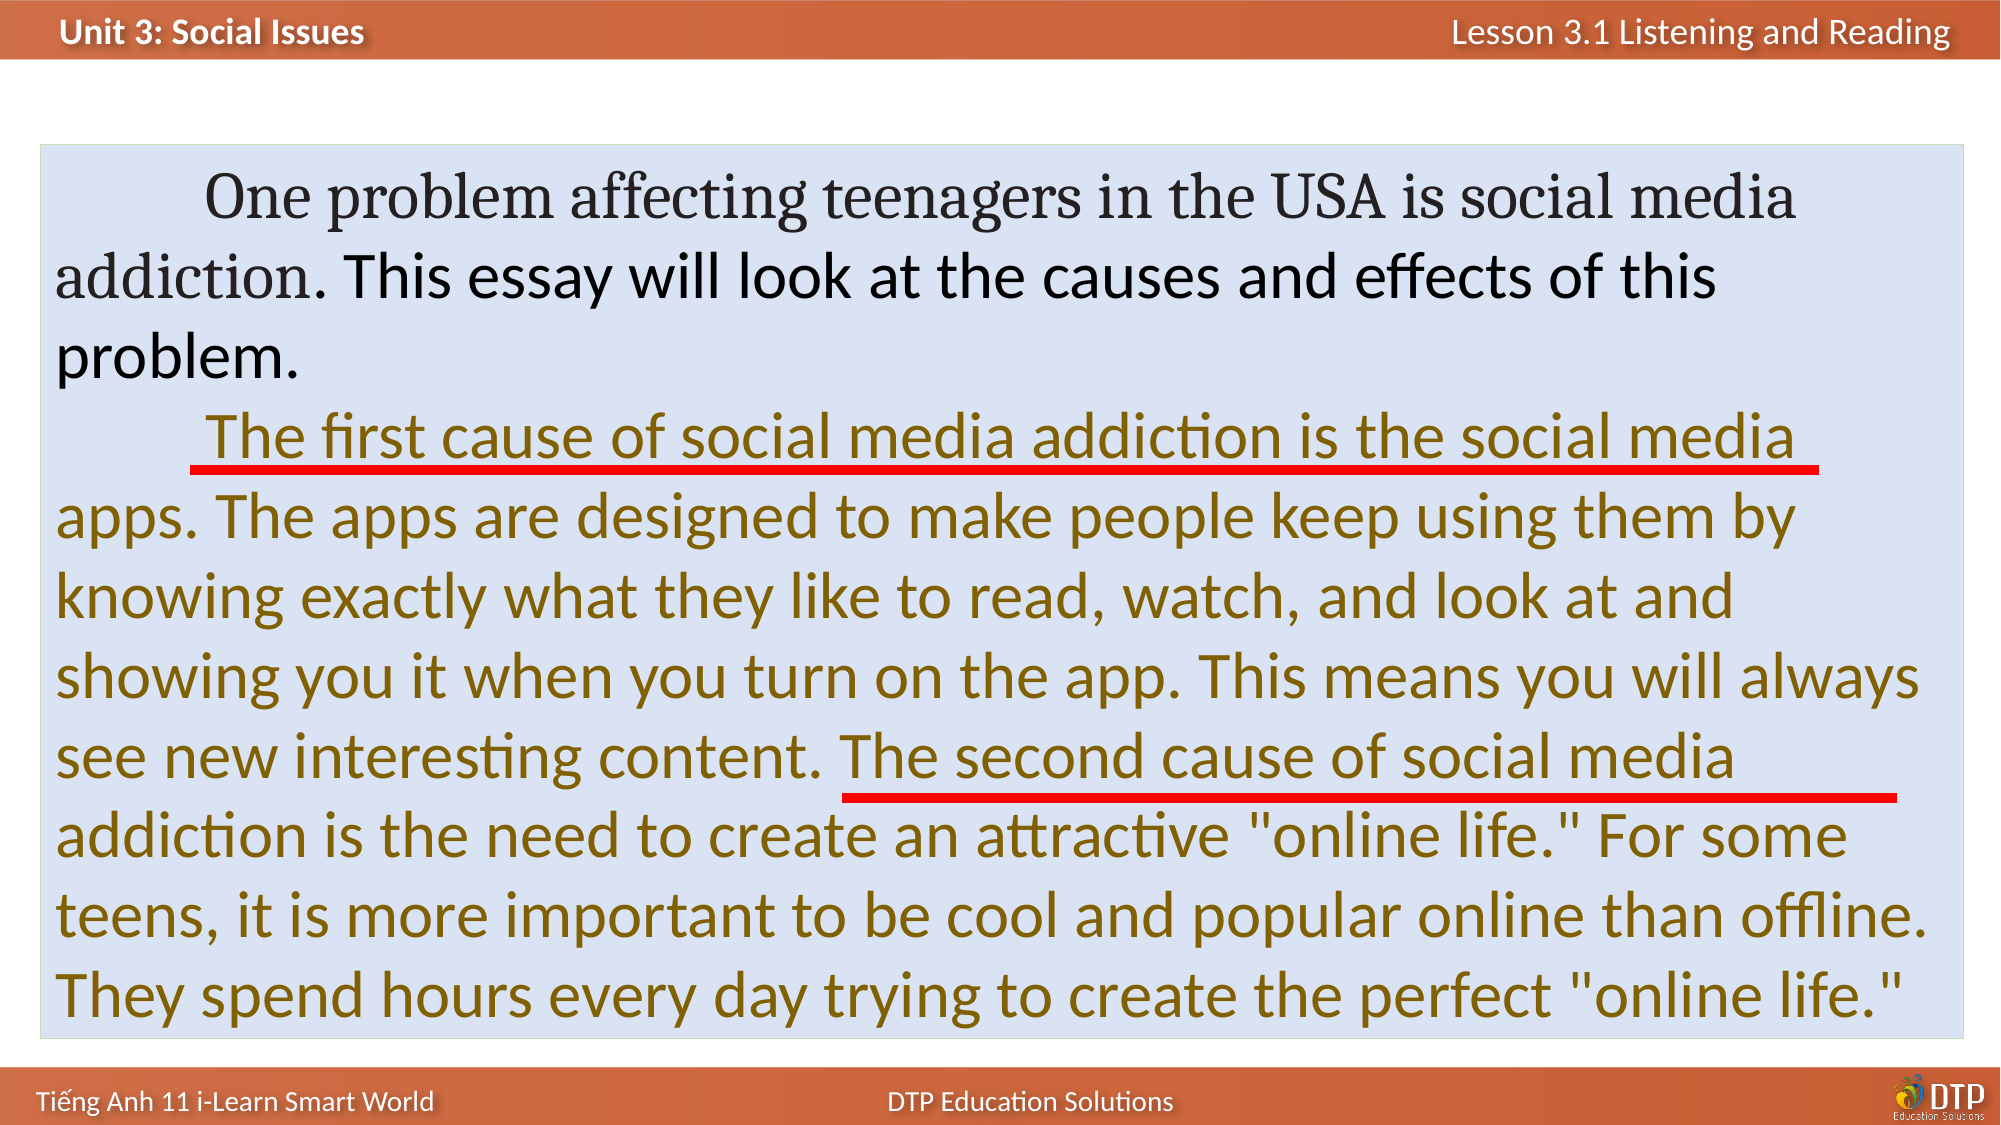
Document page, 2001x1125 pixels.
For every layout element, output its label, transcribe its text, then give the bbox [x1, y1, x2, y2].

picture [0, 0, 2001, 1125]
text_box One problem affecting teenagers in the USA is social media addiction. This essay will look at the causes and effects of this problem. The first cause of social media addiction is the social media apps. The apps are designed to make people keep using them by knowing exactly what they like to read, watch, and look at and showing you it when you turn on the app. This means you will always see new interesting content. The second cause of social media addiction is the need to create an attractive "online life." For some teens, it is more important to be cool and popular online than offline. They spend hours every day trying to create the perfect "online life." [40, 144, 1964, 1039]
